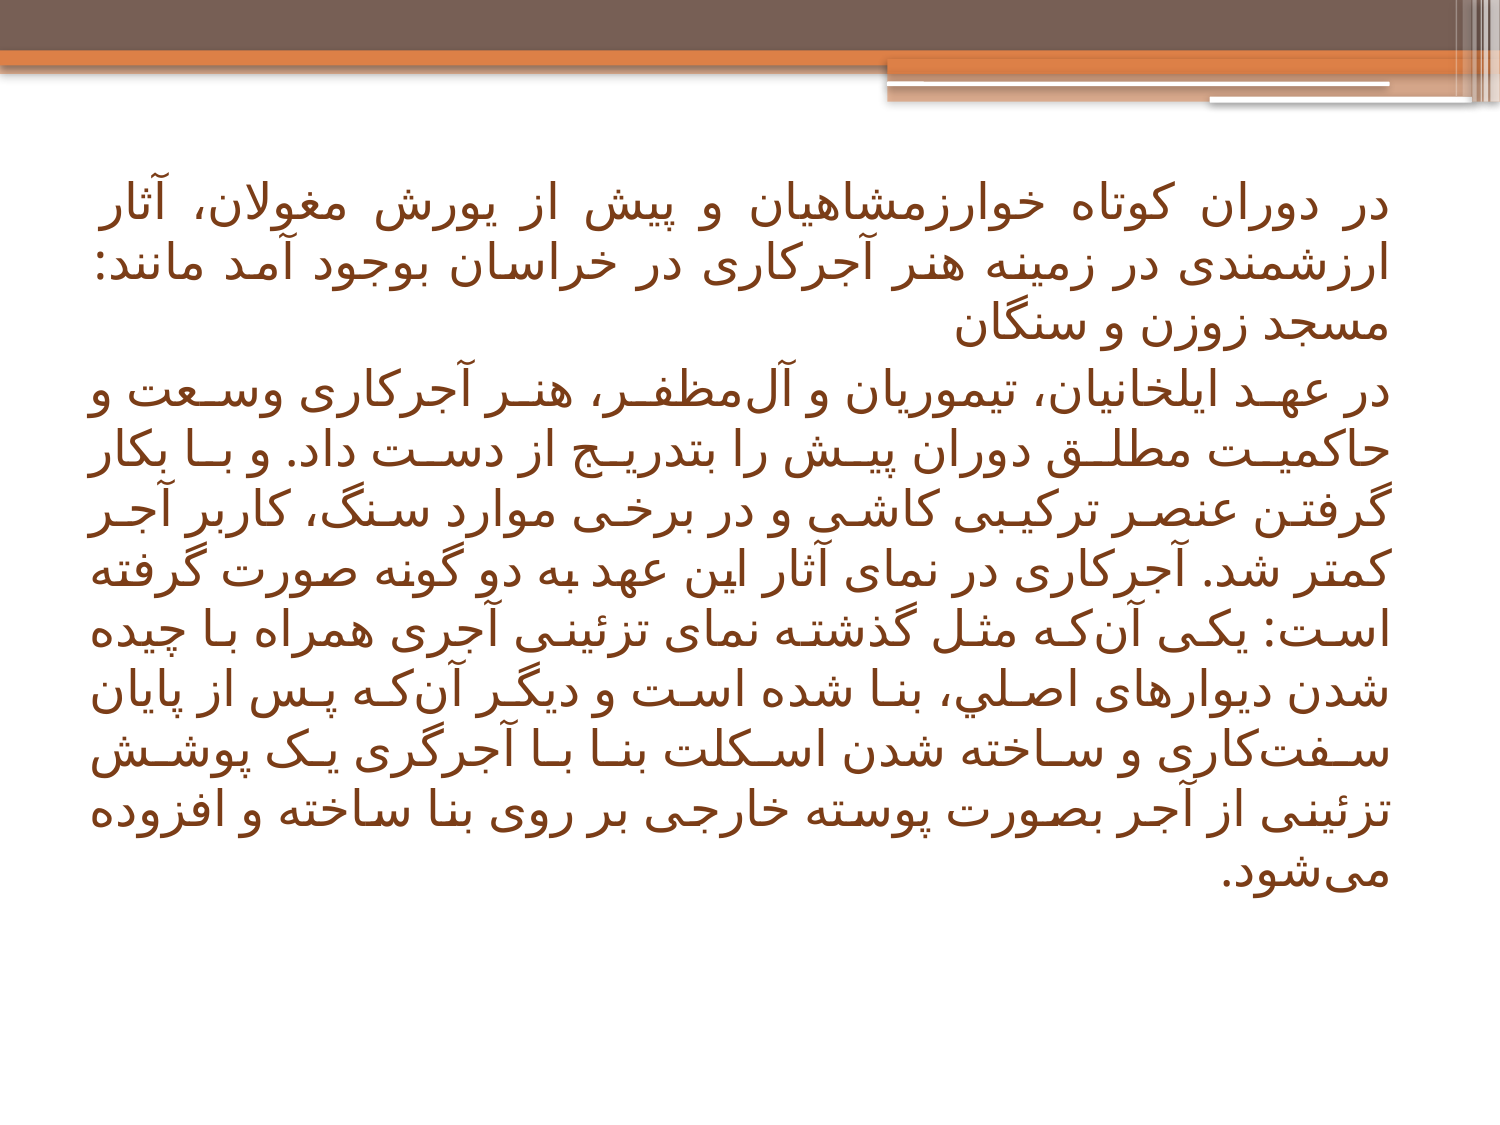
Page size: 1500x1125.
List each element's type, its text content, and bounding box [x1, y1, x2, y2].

list در دوران کوتاه خوارزمشاهيان و پيش از يورش مغولان، آثار ارزشمندى در زمينه هنر آجرکارى در خراسان بوجود آمد مانند: مسجد زوزن و سنگان در عهد ايلخانيان، تيموريان و آل‌مظفر، هنر آجرکارى وسعت و حاکميت مطلق دوران پيش را بتدريج از دست داد. و با بکار گرفتن عنصر ترکيبى کاشى و در برخى موارد سنگ، کاربر آجر کمتر شد. آجرکارى در نماى آثار اين عهد به دو گونه صورت گرفته است: يکى آن‌که مثل گذشته نماى تزئينى آجرى همراه با چيده شدن ديوارهاى اصلي، بنا شده است و ديگر آن‌که پس از پايان سفت‌کارى و ساخته شدن اسکلت بنا با آجرگرى يک پوشش تزئينى از آجر بصورت پوسته خارجى بر روى بنا ساخته و افزوده مى‌شود. [75, 162, 1425, 1079]
